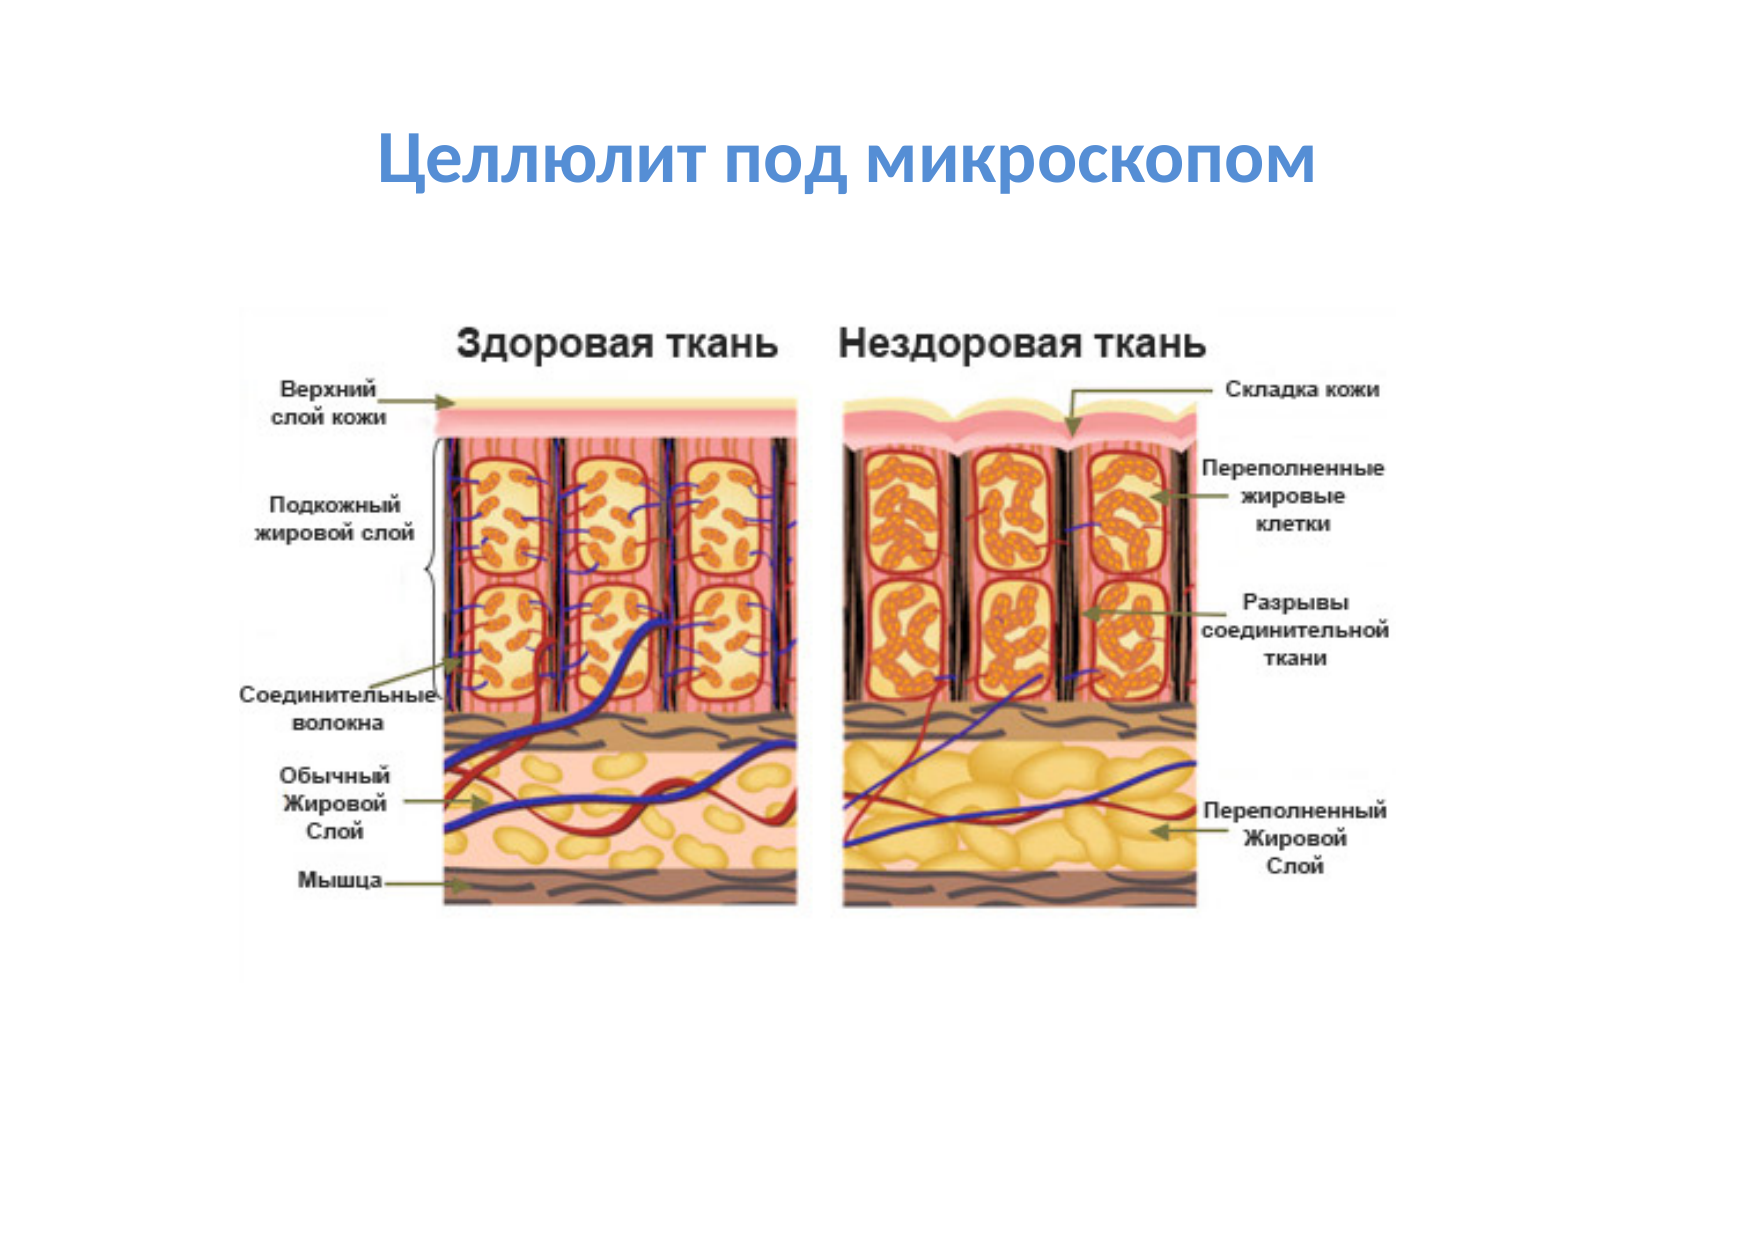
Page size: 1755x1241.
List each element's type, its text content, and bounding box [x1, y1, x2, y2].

title Целлюлит под микроскопом [377, 107, 1755, 245]
picture [239, 307, 1396, 983]
